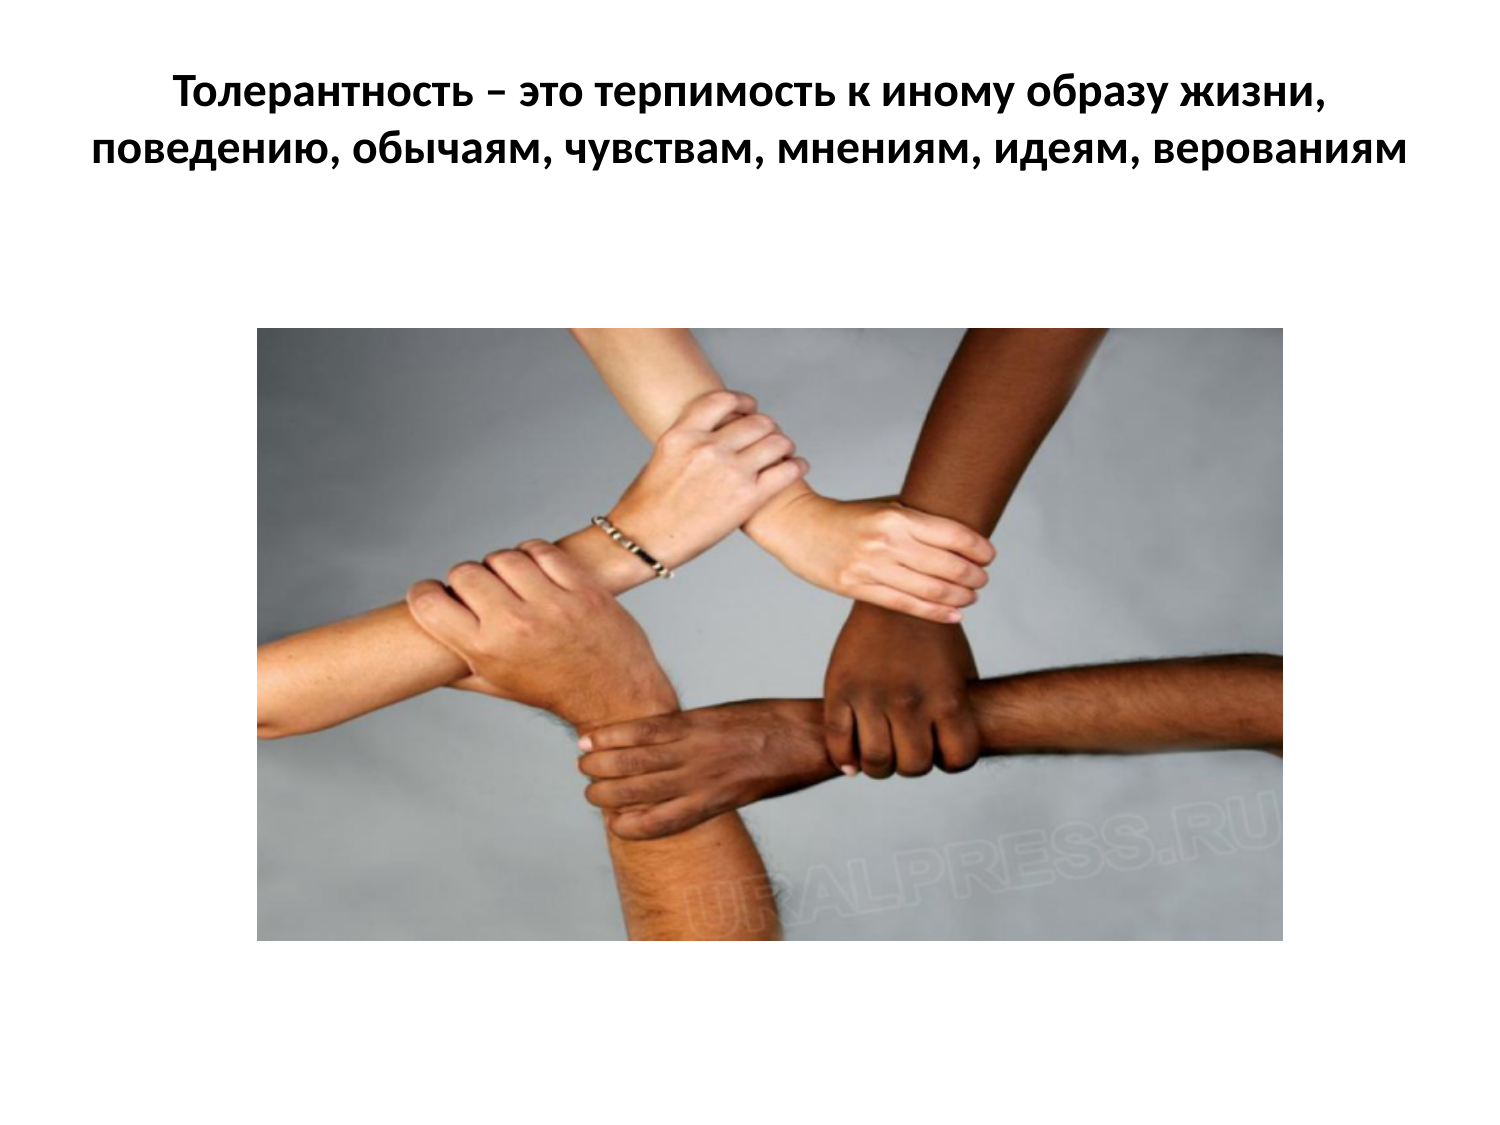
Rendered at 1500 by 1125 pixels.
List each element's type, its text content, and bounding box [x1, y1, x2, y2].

title Толерантность – это терпимость к иному образу жизни, поведению, обычаям, чувствам, мнениям, идеям, верованиям [74, 44, 1426, 188]
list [257, 327, 1283, 941]
